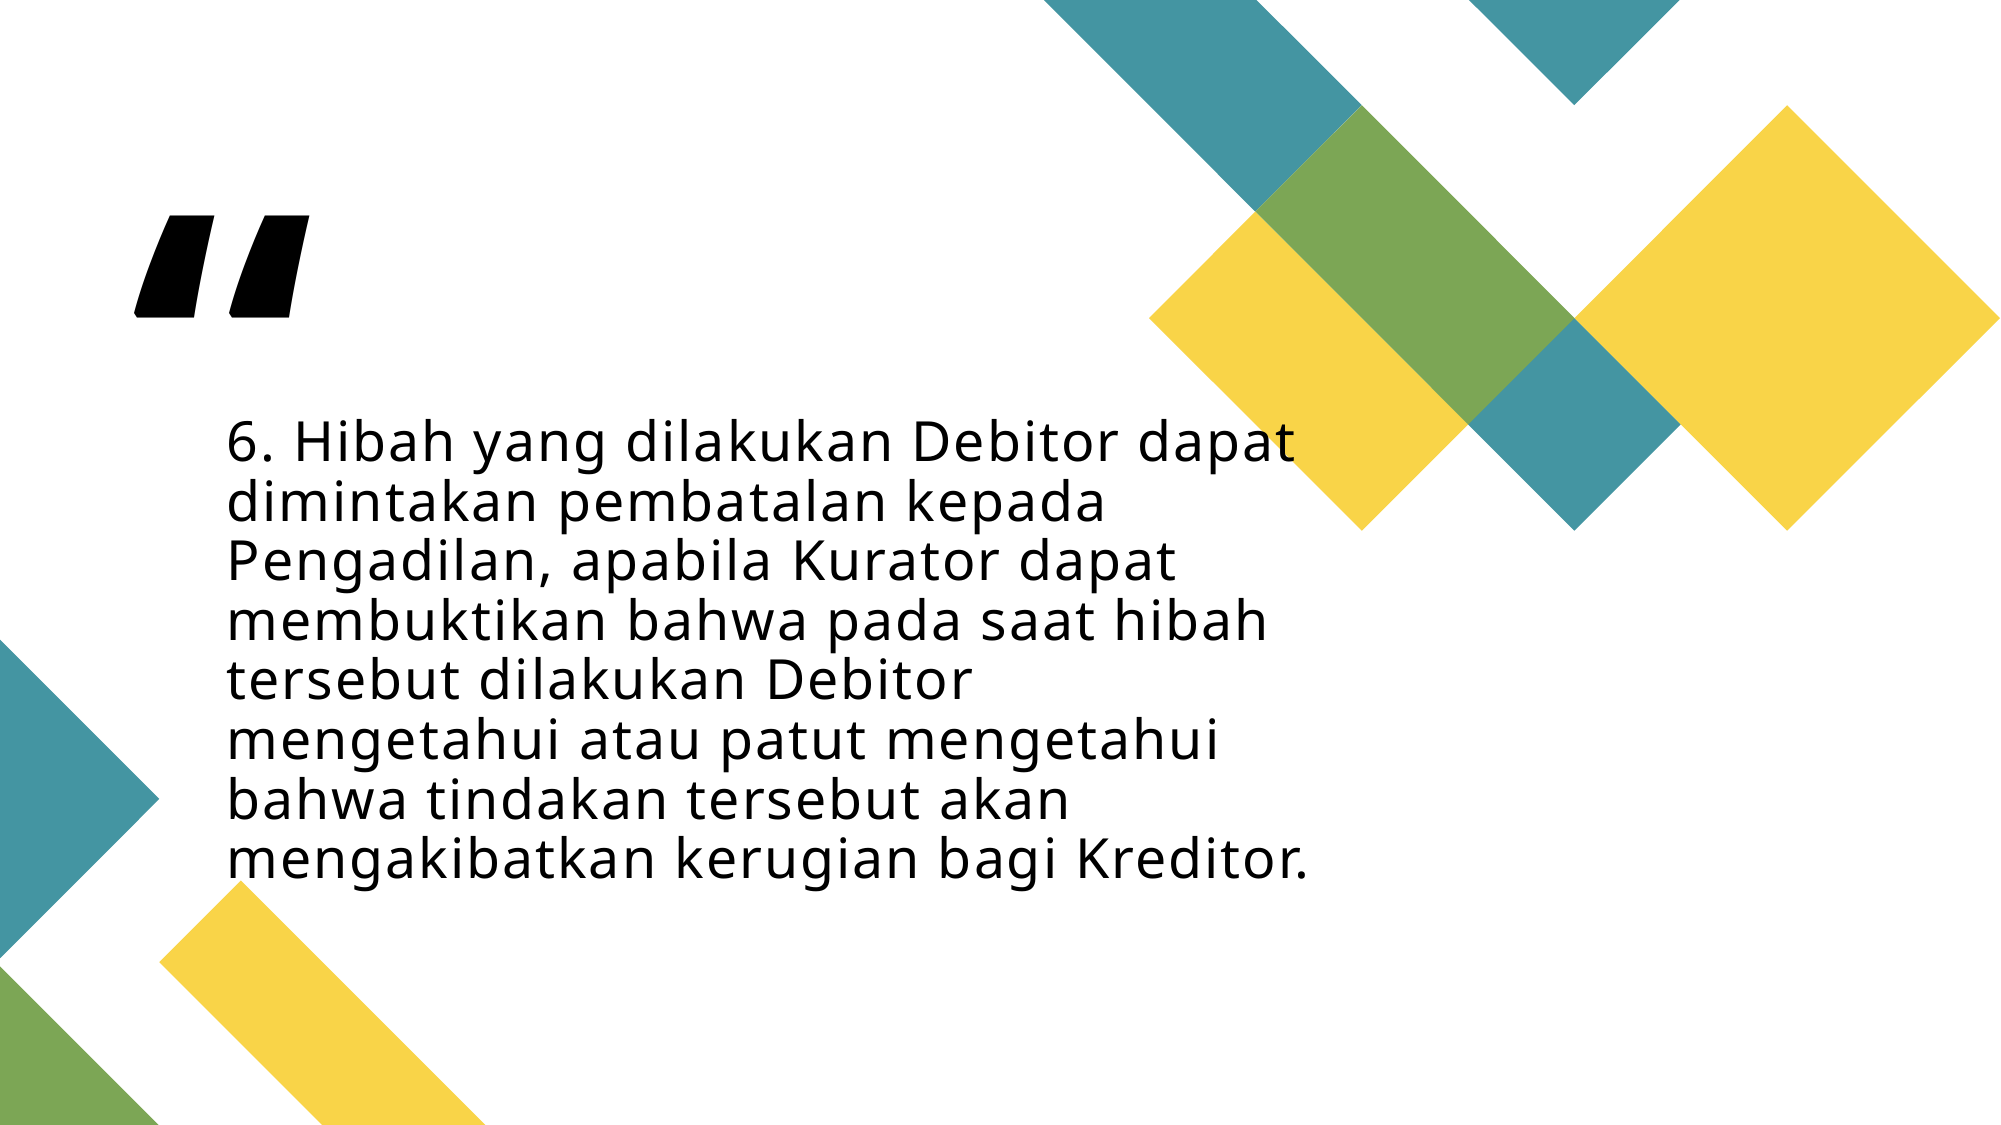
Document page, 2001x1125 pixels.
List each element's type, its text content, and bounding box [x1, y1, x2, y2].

title 6. Hibah yang dilakukan Debitor dapat dimintakan pembatalan kepada Pengadilan, apabila Kurator dapat membuktikan bahwa pada saat hibah tersebut dilakukan Debitor mengetahui atau patut mengetahui bahwa tindakan tersebut akan mengakibatkan kerugian bagi Kreditor. [158, 406, 1329, 946]
